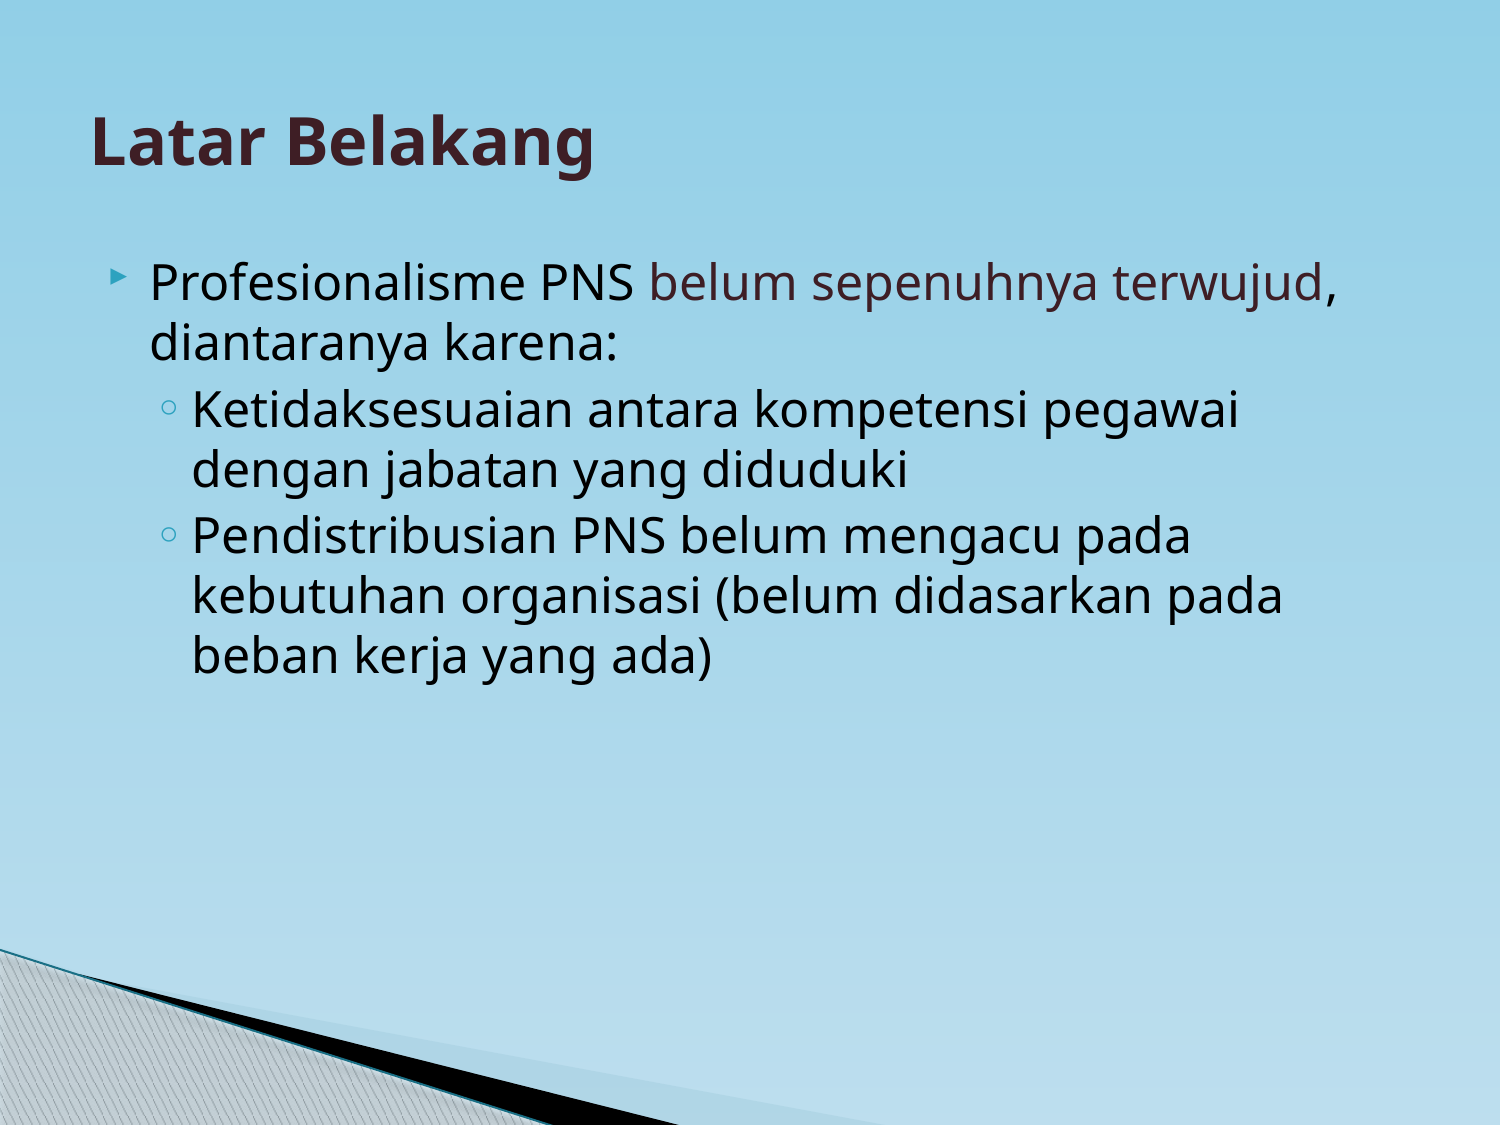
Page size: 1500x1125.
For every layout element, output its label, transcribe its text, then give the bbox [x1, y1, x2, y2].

title Latar Belakang [75, 45, 1425, 233]
list Profesionalisme PNS belum sepenuhnya terwujud, diantaranya karena: Ketidaksesuaian antara kompetensi pegawai dengan jabatan yang diduduki Pendistribusian PNS belum mengacu pada kebutuhan organisasi (belum didasarkan pada beban kerja yang ada) [75, 243, 1425, 986]
